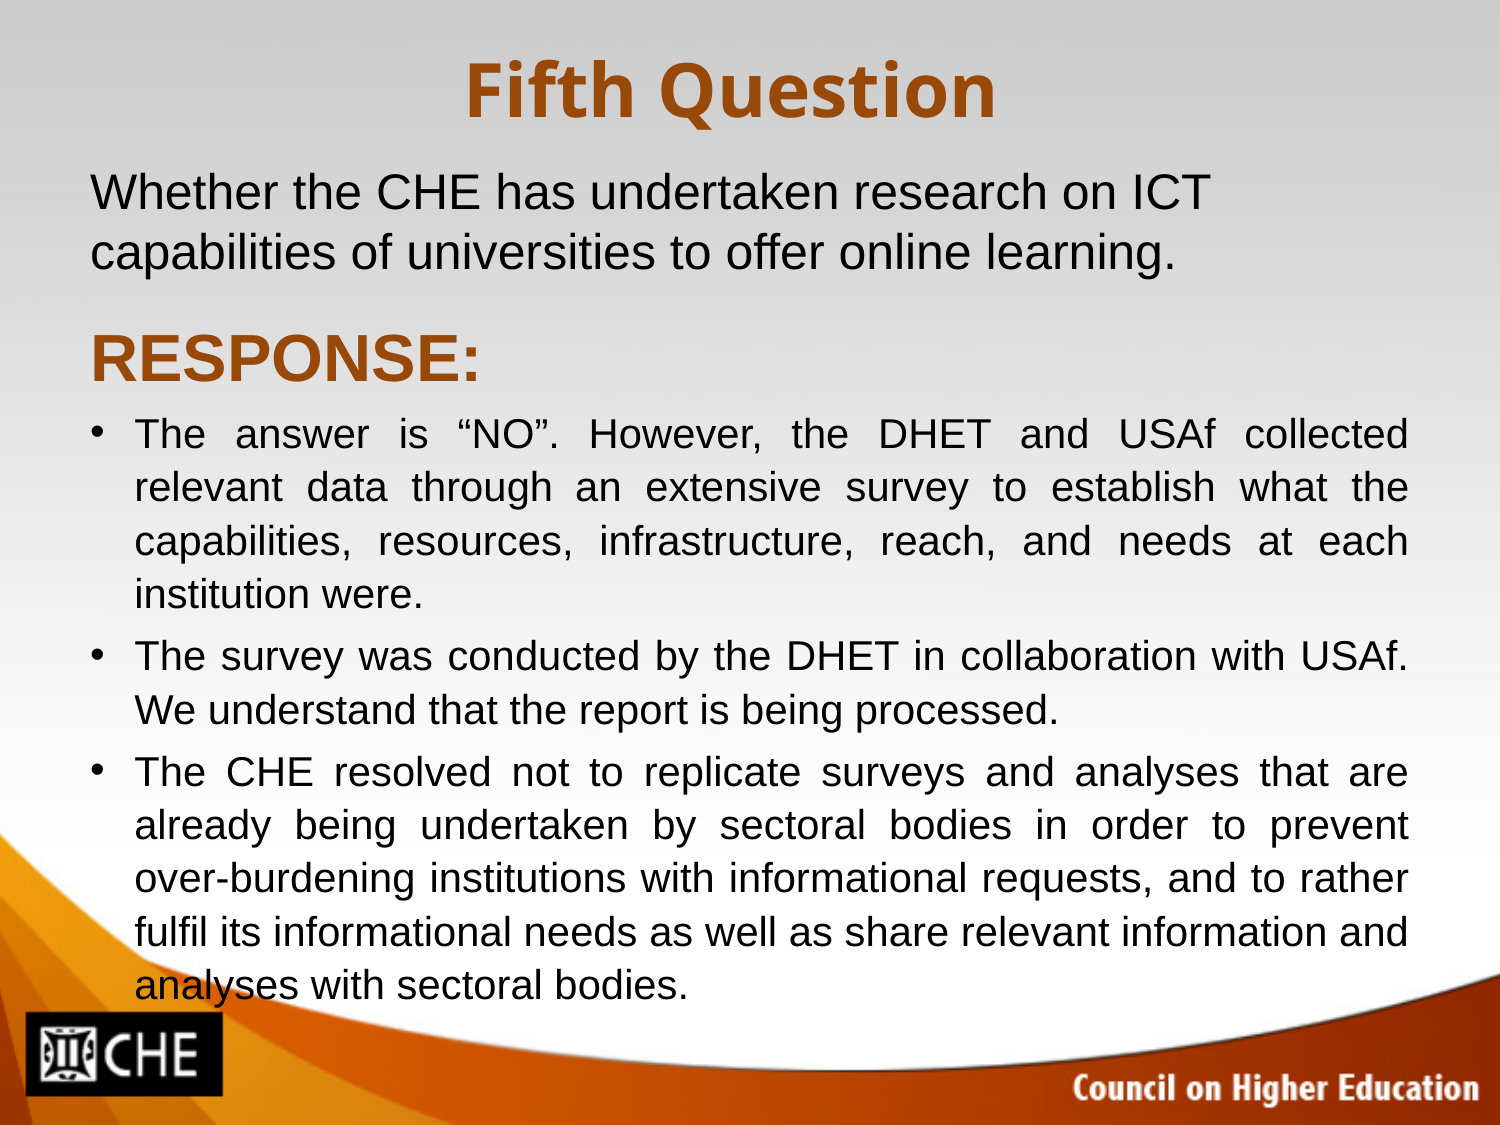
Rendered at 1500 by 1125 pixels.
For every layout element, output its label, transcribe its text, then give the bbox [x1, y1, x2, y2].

list Whether the CHE has undertaken research on ICT capabilities of universities to offer online learning. RESPONSE: The answer is “NO”. However, the DHET and USAf collected relevant data through an extensive survey to establish what the capabilities, resources, infrastructure, reach, and needs at each institution were. The survey was conducted by the DHET in collaboration with USAf. We understand that the report is being processed. The CHE resolved not to replicate surveys and analyses that are already being undertaken by sectoral bodies in order to prevent over-burdening institutions with informational requests, and to rather fulfil its informational needs as well as share relevant information and analyses with sectoral bodies. [74, 152, 1426, 1020]
title Fifth Question [74, 23, 1389, 152]
picture [0, 0, 1500, 1125]
